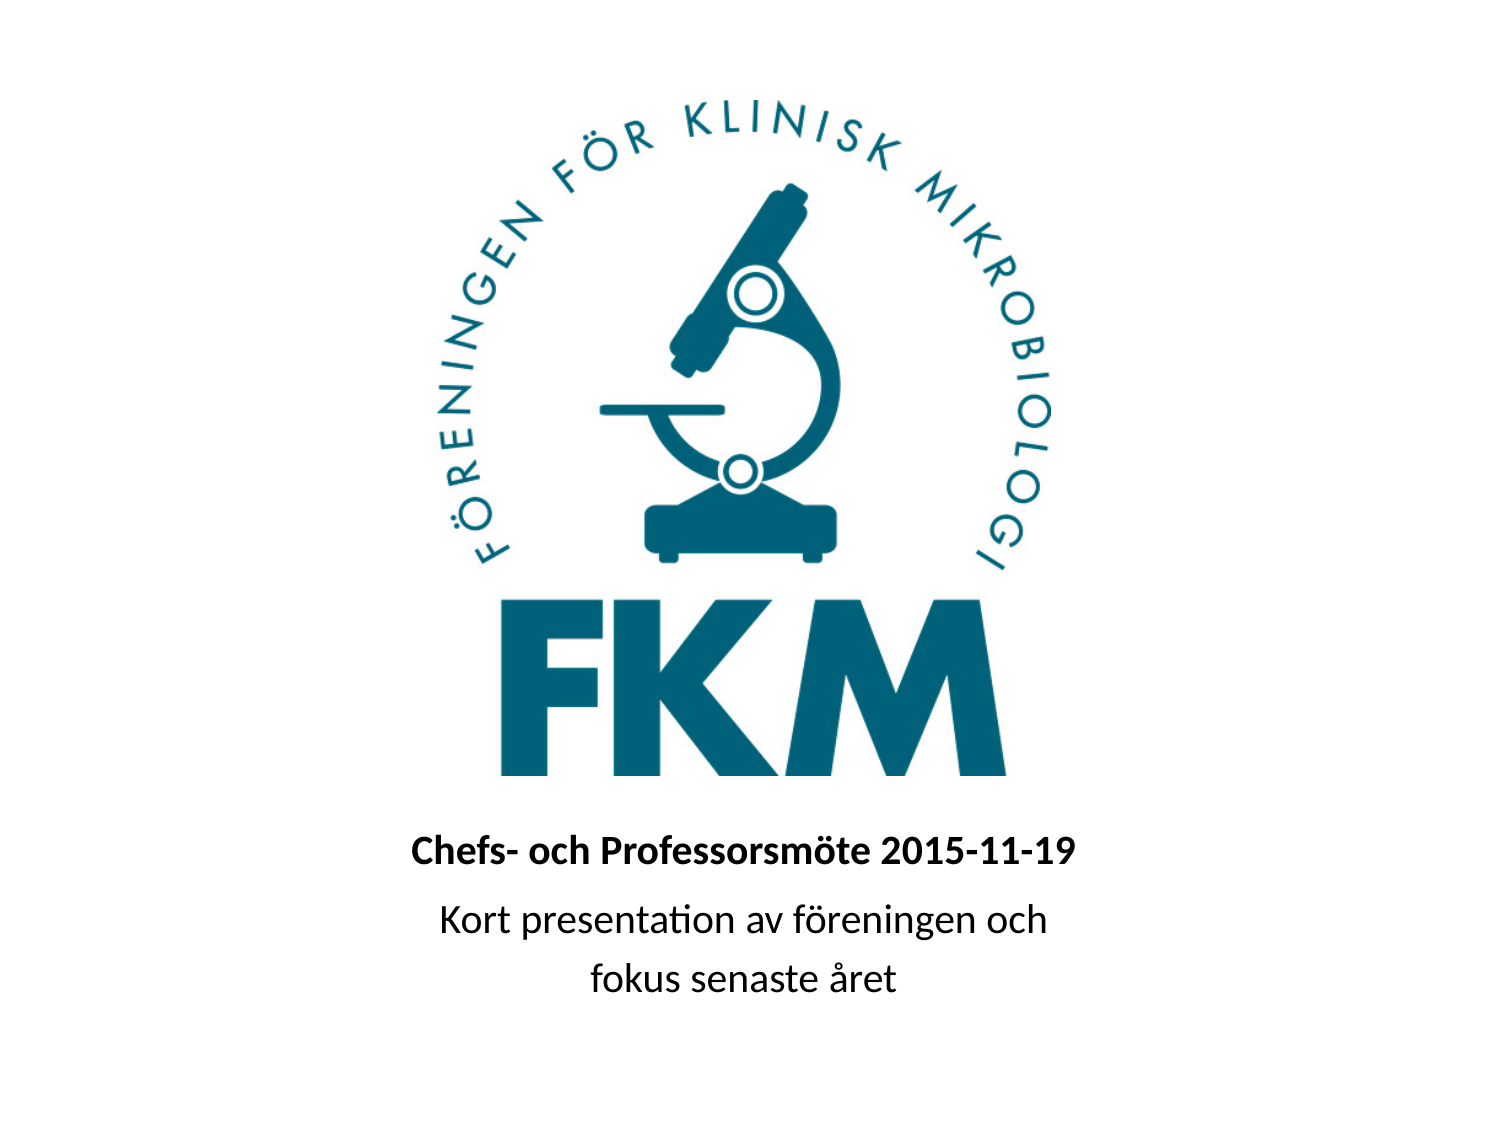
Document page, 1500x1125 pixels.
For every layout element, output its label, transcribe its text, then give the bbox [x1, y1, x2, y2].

title Chefs- och Professorsmöte 2015-11-19 [294, 787, 1194, 880]
picture [293, 100, 1195, 776]
list Kort presentation av föreningen och fokus senaste året [294, 880, 1194, 1013]
picture [660, 700, 719, 776]
picture [905, 676, 963, 776]
picture [832, 676, 886, 776]
